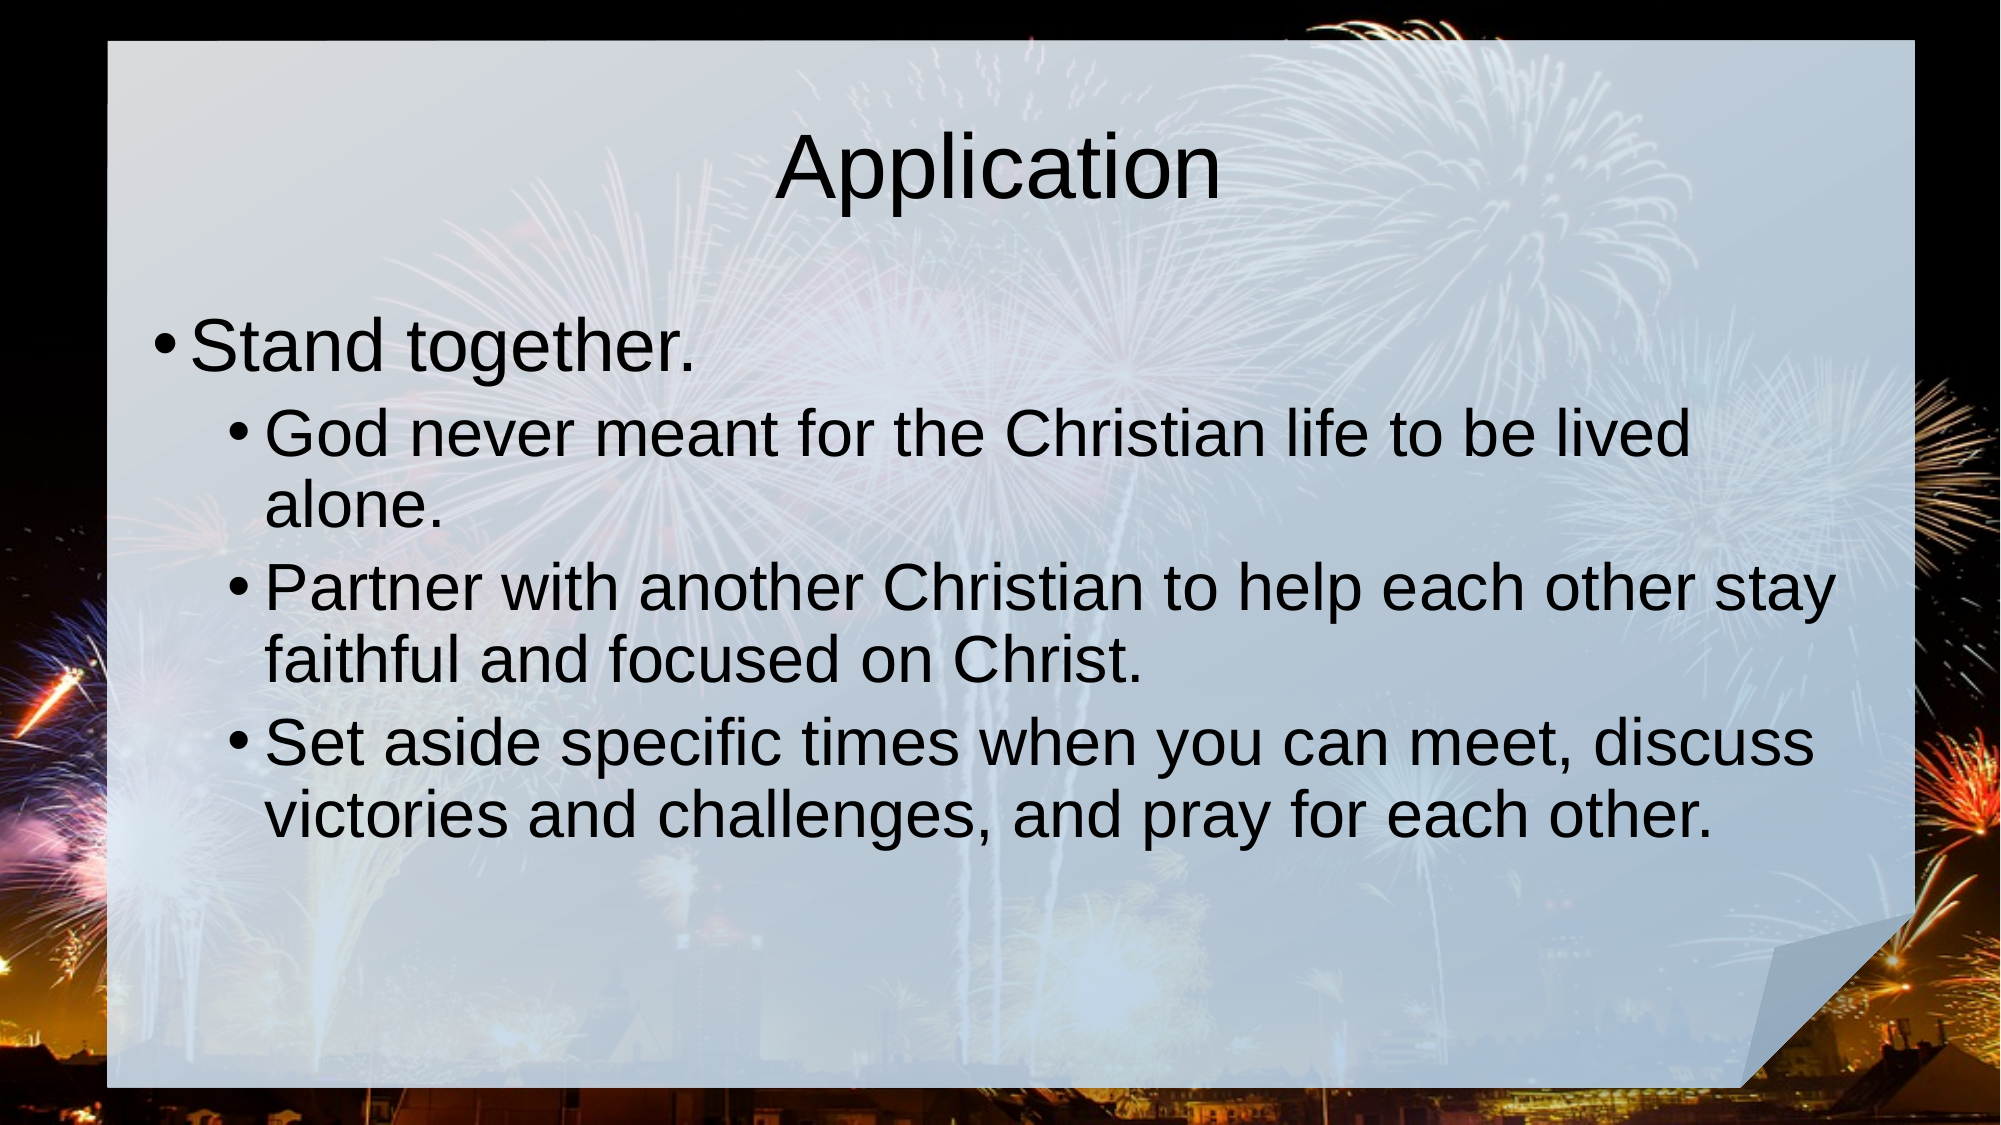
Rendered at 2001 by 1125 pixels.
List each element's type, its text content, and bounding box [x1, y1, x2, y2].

list Stand together. God never meant for the Christian life to be lived alone. Partner with another Christian to help each other stay faithful and focused on Christ. Set aside specific times when you can meet, discuss victories and challenges, and pray for each other. [137, 299, 1863, 1014]
title Application [137, 59, 1863, 278]
picture [0, 0, 2001, 1125]
